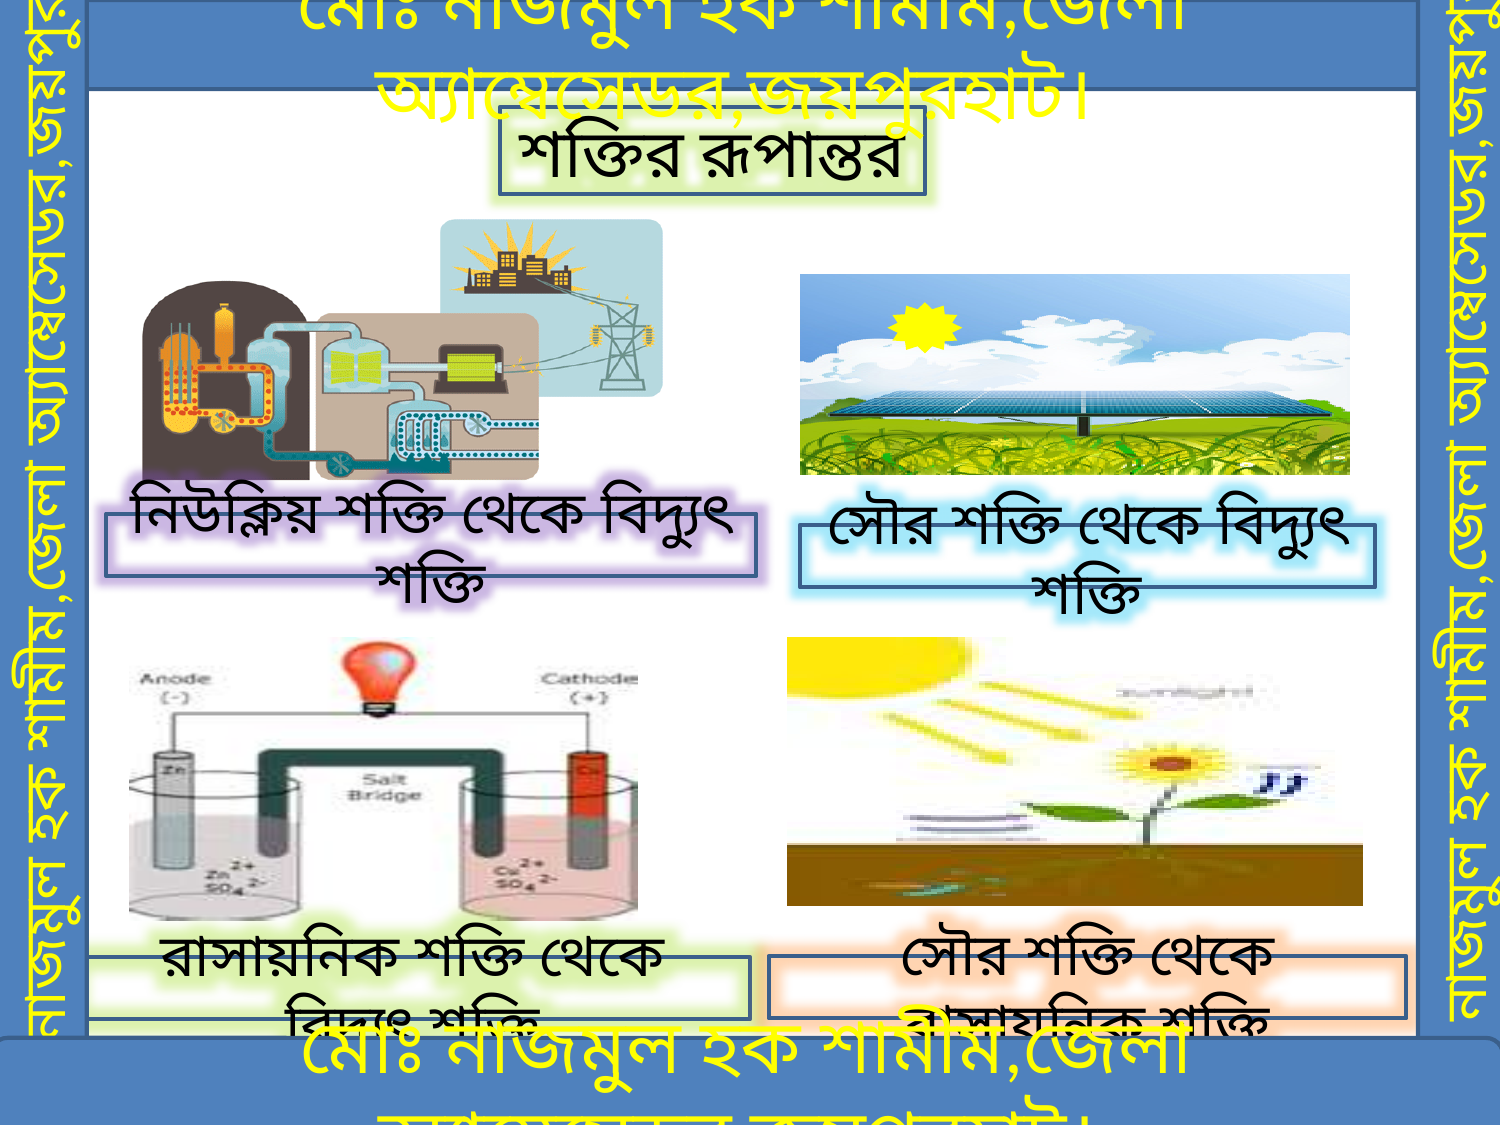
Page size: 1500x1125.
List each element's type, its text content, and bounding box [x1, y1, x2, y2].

text_box মোঃ নাজমুল হক শামীম,জেলা অ্যাম্বেসেডর,জয়পুরহাট। [1415, 0, 1500, 1040]
text_box মোঃ নাজমুল হক শামীম,জেলা অ্যাম্বেসেডর,জয়পুরহাট। [0, 1035, 1500, 1125]
text_box নিউক্লিয় শক্তি থেকে বিদ্যুৎ শক্তি [104, 512, 758, 578]
text_box মোঃ নাজমুল হক শামীম,জেলা অ্যাম্বেসেডর,জয়পুরহাট। [89, 0, 1415, 92]
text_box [799, 274, 1351, 476]
picture [129, 637, 638, 921]
text_box সৌর শক্তি থেকে বিদ্যুৎ শক্তি [798, 523, 1377, 589]
text_box শক্তির রূপান্তর [498, 105, 927, 196]
text_box সৌর শক্তি থেকে রাসায়নিক শক্তি [767, 954, 1408, 1020]
text_box মোঃ নাজমুল হক শামীম,জেলা অ্যাম্বেসেডর,জয়পুরহাট। [0, 0, 89, 1037]
picture [787, 637, 1363, 907]
picture [129, 204, 676, 501]
text_box রাসায়নিক শক্তি থেকে বিদ্যুৎ শক্তি [89, 955, 752, 1021]
